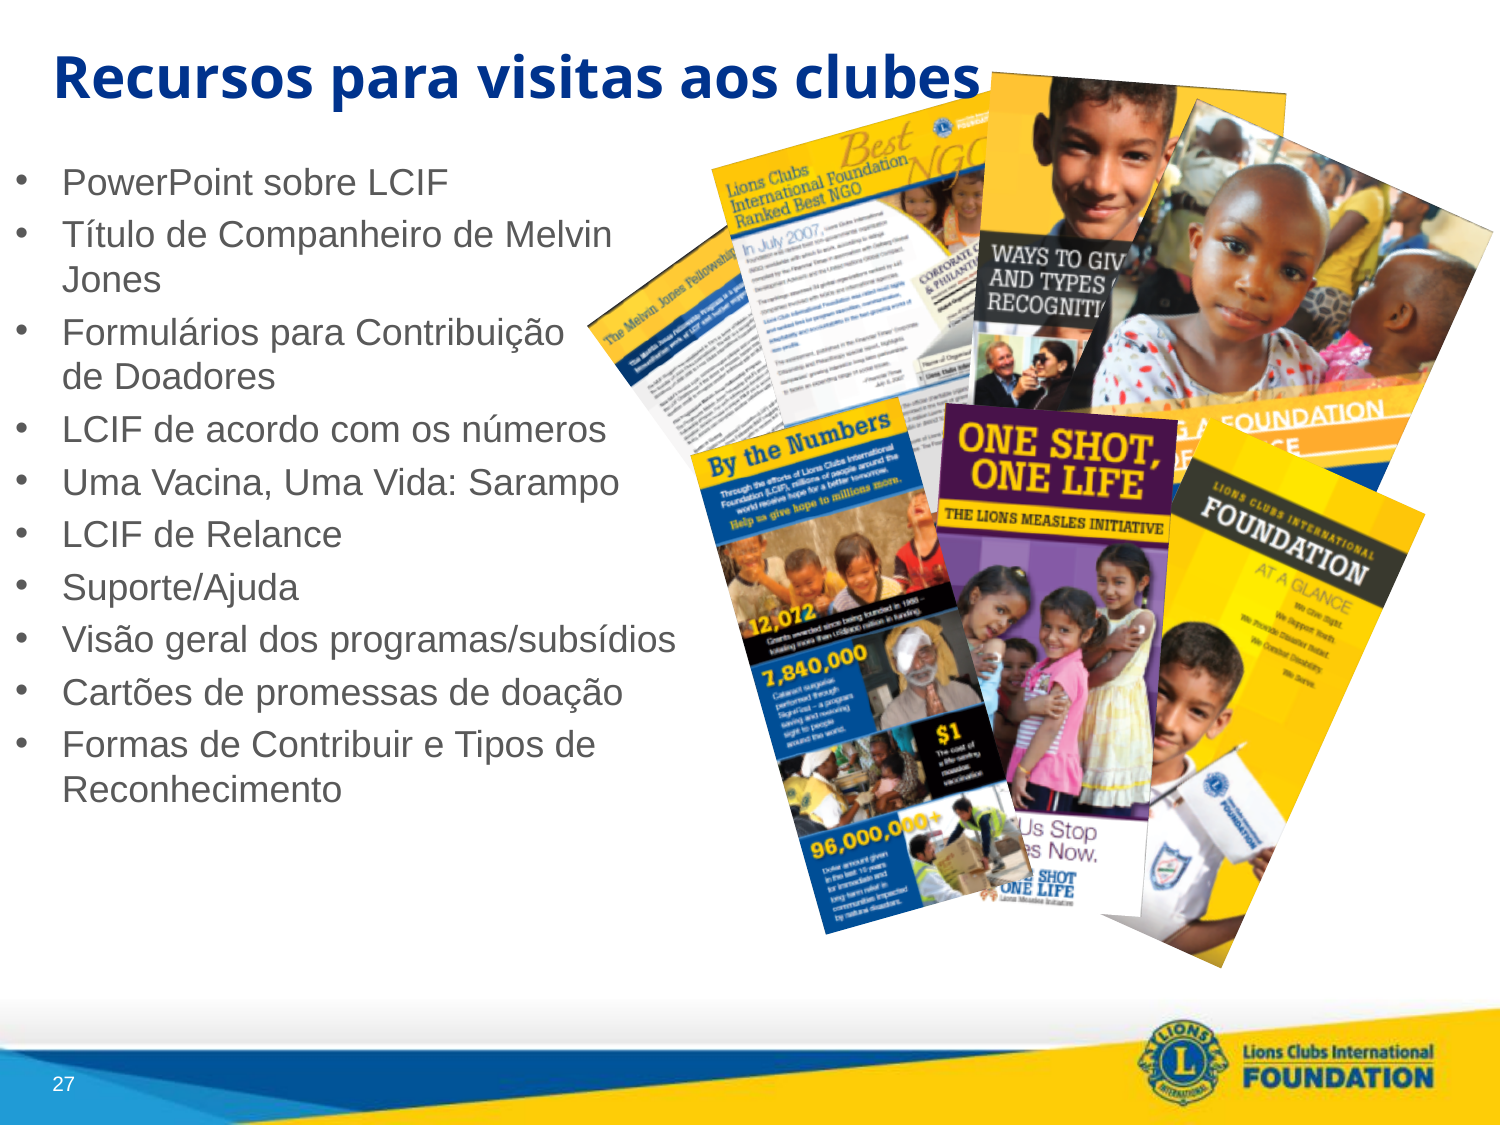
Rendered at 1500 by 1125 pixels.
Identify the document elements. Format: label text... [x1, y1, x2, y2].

picture [0, 0, 1500, 1125]
title Recursos para visitas aos clubes [37, 37, 1375, 113]
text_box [665, 76, 1416, 929]
list PowerPoint sobre LCIF Título de Companheiro de Melvin Jones Formulários para Contribuição de Doadores LCIF de acordo com os números Uma Vacina, Uma Vida: Sarampo LCIF de Relance Suporte/Ajuda Visão geral dos programas/subsídios Cartões de promessas de doação Formas de Contribuir e Tipos de Reconhecimento [0, 149, 712, 1038]
